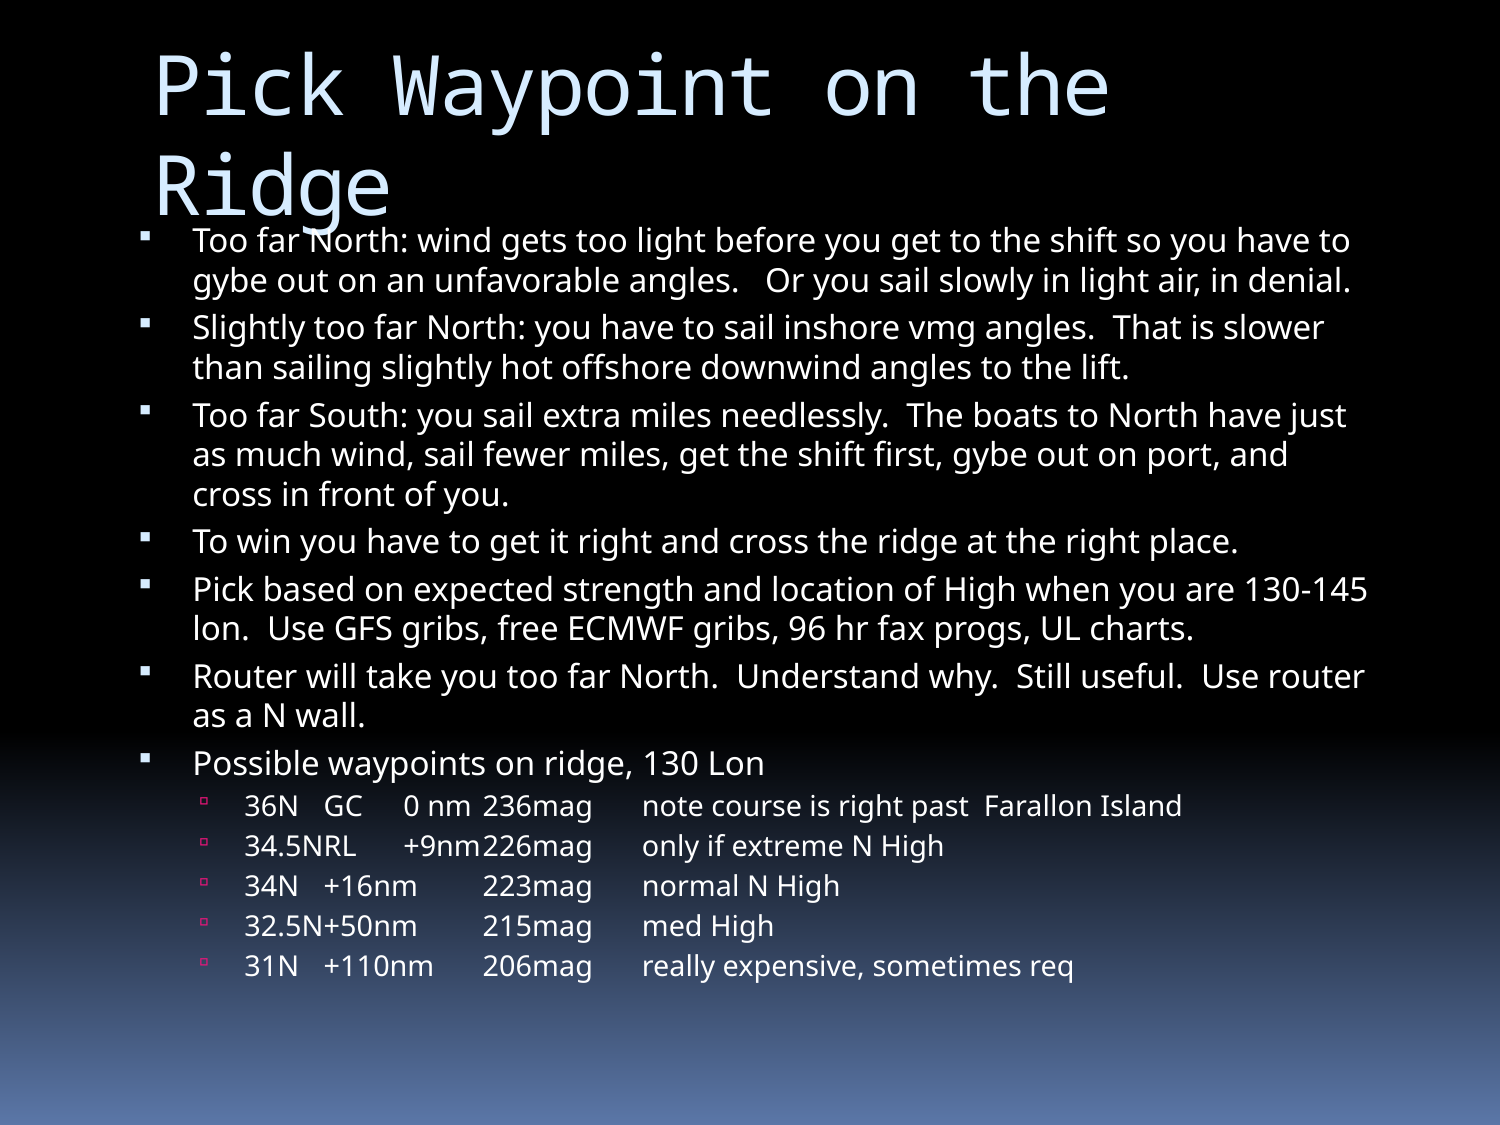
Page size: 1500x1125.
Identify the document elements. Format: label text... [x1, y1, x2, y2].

list Too far North: wind gets too light before you get to the shift so you have to gybe out on an unfavorable angles. Or you sail slowly in light air, in denial. Slightly too far North: you have to sail inshore vmg angles. That is slower than sailing slightly hot offshore downwind angles to the lift. Too far South: you sail extra miles needlessly. The boats to North have just as much wind, sail fewer miles, get the shift first, gybe out on port, and cross in front of you. To win you have to get it right and cross the ridge at the right place. Pick based on expected strength and location of High when you are 130-145 lon. Use GFS gribs, free ECMWF gribs, 96 hr fax progs, UL charts. Router will take you too far North. Understand why. Still useful. Use router as a N wall. Possible waypoints on ridge, 130 Lon 36N GC 0 nm 236mag note course is right past Farallon Island 34.5N RL +9nm 226mag only if extreme N High 34N +16nm 223mag normal N High 32.5N +50nm 215mag med High 31N +110nm 206mag really expensive, sometimes req [112, 212, 1388, 1038]
title Pick Waypoint on the Ridge [137, 24, 1413, 175]
